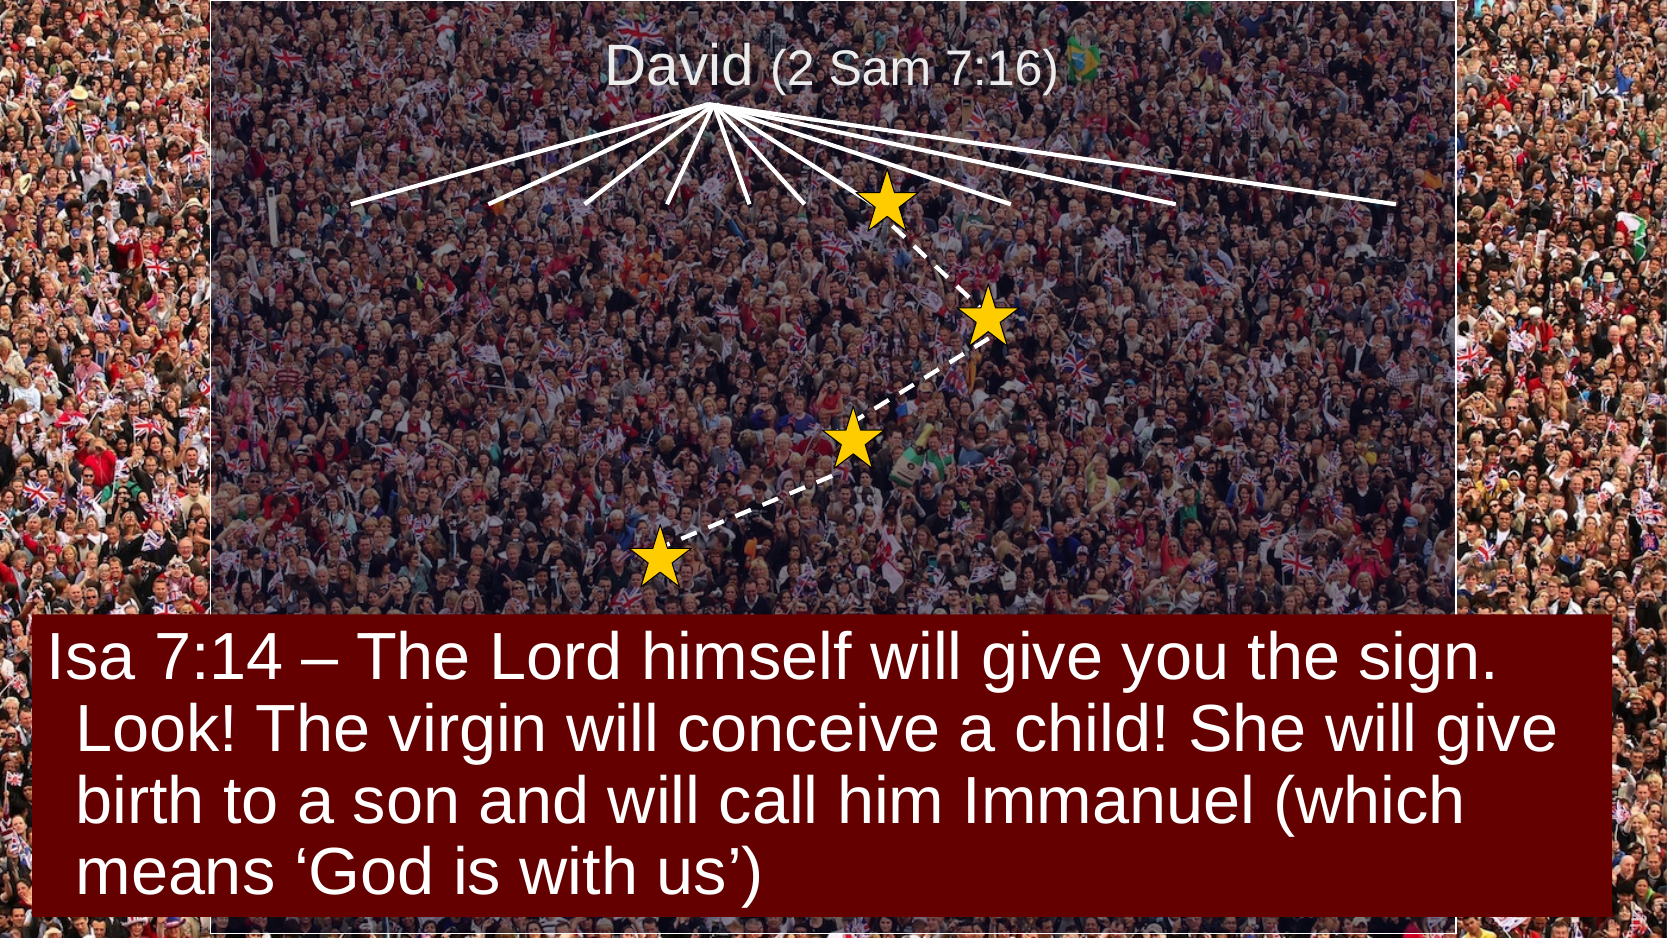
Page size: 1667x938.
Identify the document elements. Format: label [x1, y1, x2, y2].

text_box [350, 19, 1397, 555]
picture [0, 0, 1667, 938]
